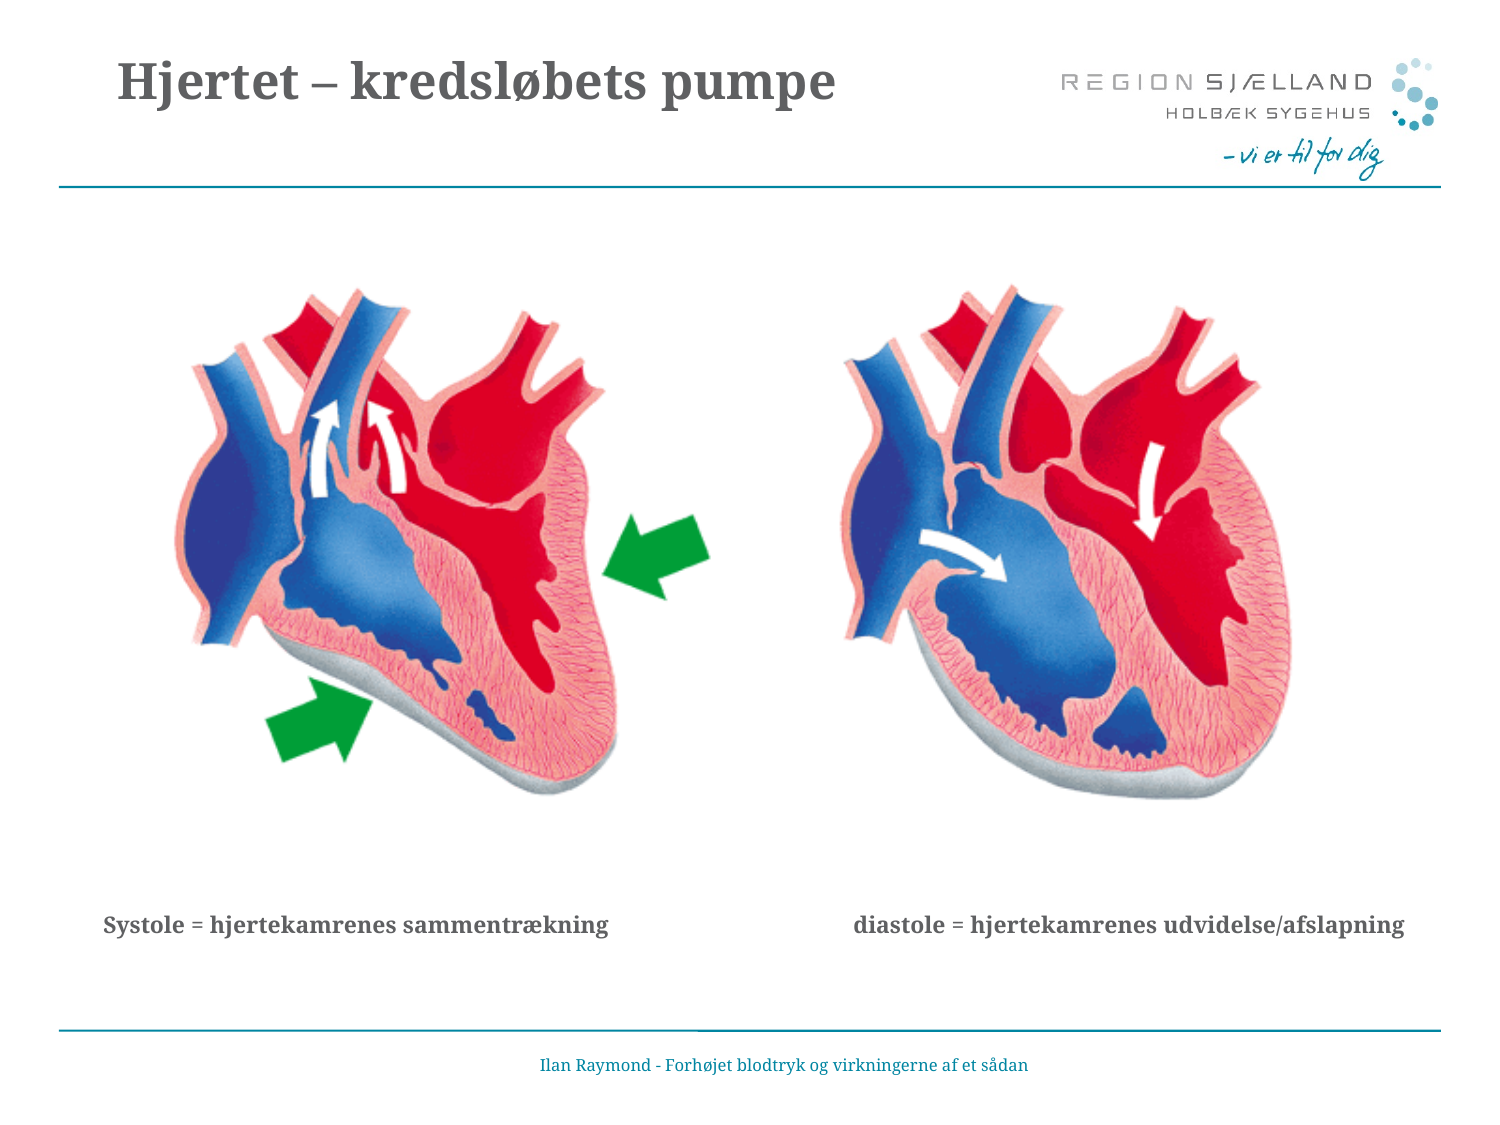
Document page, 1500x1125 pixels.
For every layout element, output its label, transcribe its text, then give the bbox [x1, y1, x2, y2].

title Hjertet – kredsløbets pumpe [117, 50, 1046, 157]
picture [1062, 58, 1438, 181]
picture [17, 188, 1483, 1025]
text_box Systole = hjertekamrenes sammentrækning diastole = hjertekamrenes udvidelse/afslapning [88, 903, 1436, 946]
footer Ilan Raymond - Forhøjet blodtryk og virkningerne af et sådan [512, 1046, 1058, 1094]
picture [17, 1028, 1483, 1109]
